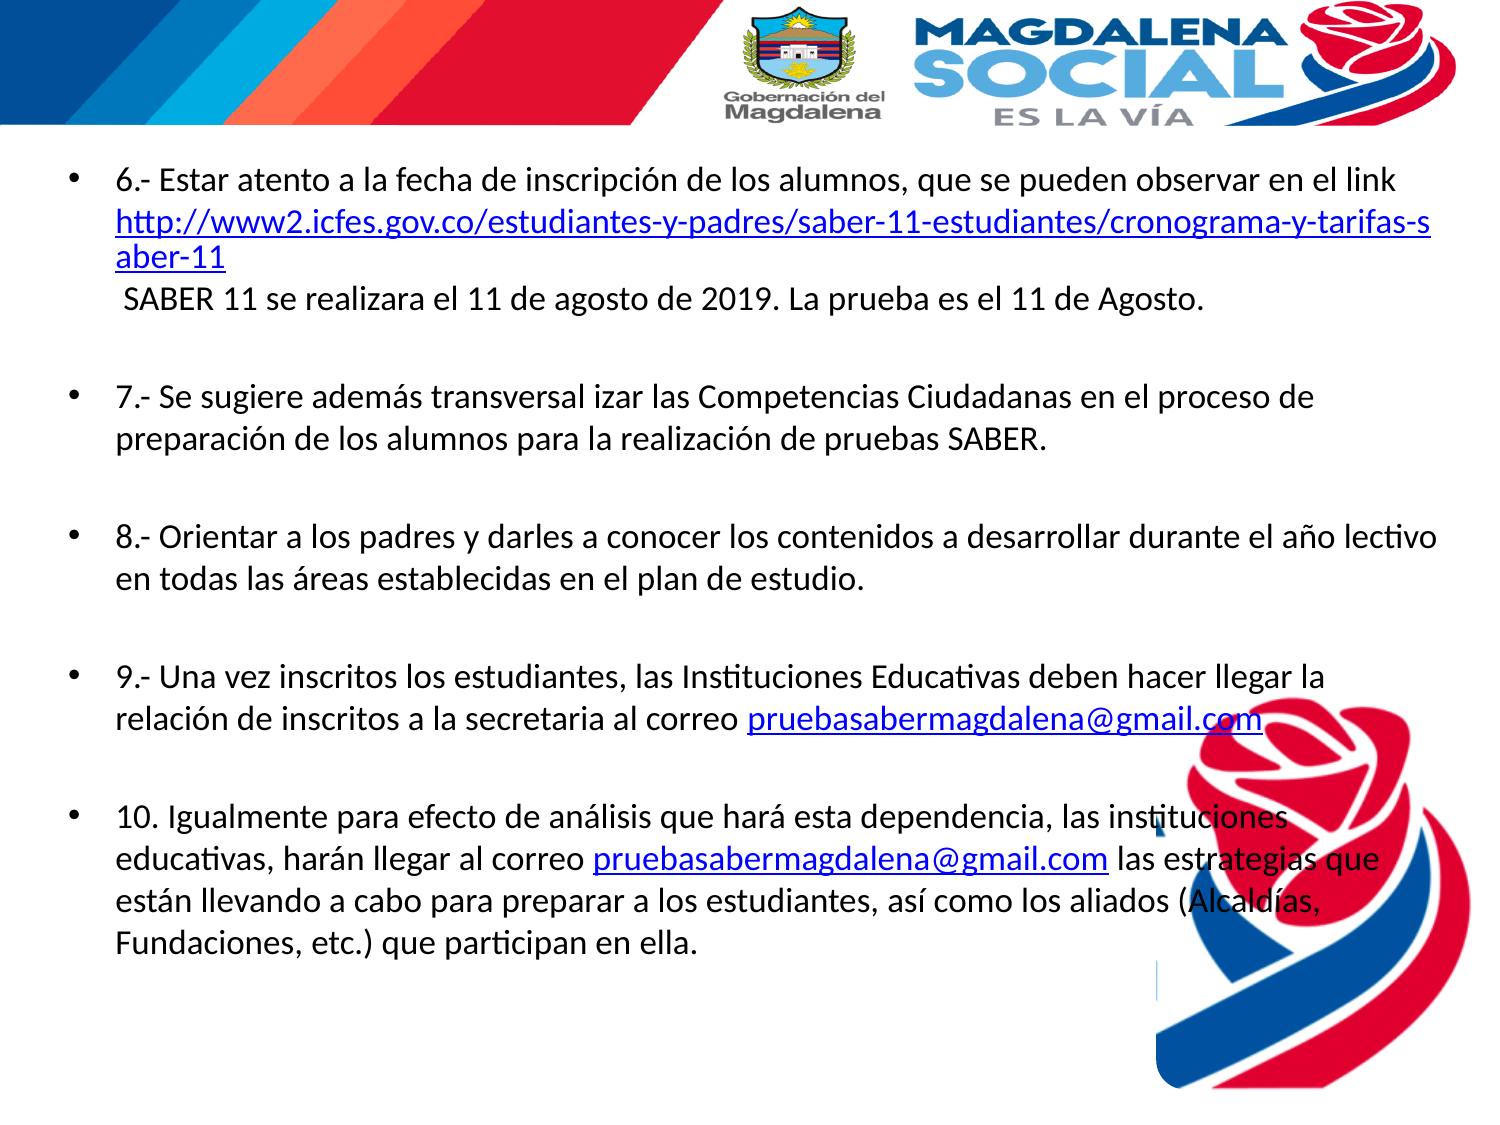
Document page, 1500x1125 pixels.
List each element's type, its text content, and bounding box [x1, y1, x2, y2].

picture [223, 0, 1500, 126]
picture [1155, 692, 1500, 1090]
list 6.- Estar atento a la fecha de inscripción de los alumnos, que se pueden observar en el link http://www2.icfes.gov.co/estudiantes-y-padres/saber-11-estudiantes/cronograma-y-tarifas-saber-11 SABER 11 se realizara el 11 de agosto de 2019. La prueba es el 11 de Agosto. 7.- Se sugiere además transversal izar las Competencias Ciudadanas en el proceso de preparación de los alumnos para la realización de pruebas SABER. 8.- Orientar a los padres y darles a conocer los contenidos a desarrollar durante el año lectivo en todas las áreas establecidas en el plan de estudio. 9.- Una vez inscritos los estudiantes, las Instituciones Educativas deben hacer llegar la relación de inscritos a la secretaria al correo pruebasabermagdalena@gmail.com 10. Igualmente para efecto de análisis que hará esta dependencia, las instituciones educativas, harán llegar al correo pruebasabermagdalena@gmail.com las estrategias que están llevando a cabo para preparar a los estudiantes, así como los aliados (Alcaldías, Fundaciones, etc.) que participan en ella. [53, 135, 1459, 1071]
picture [0, 0, 258, 126]
